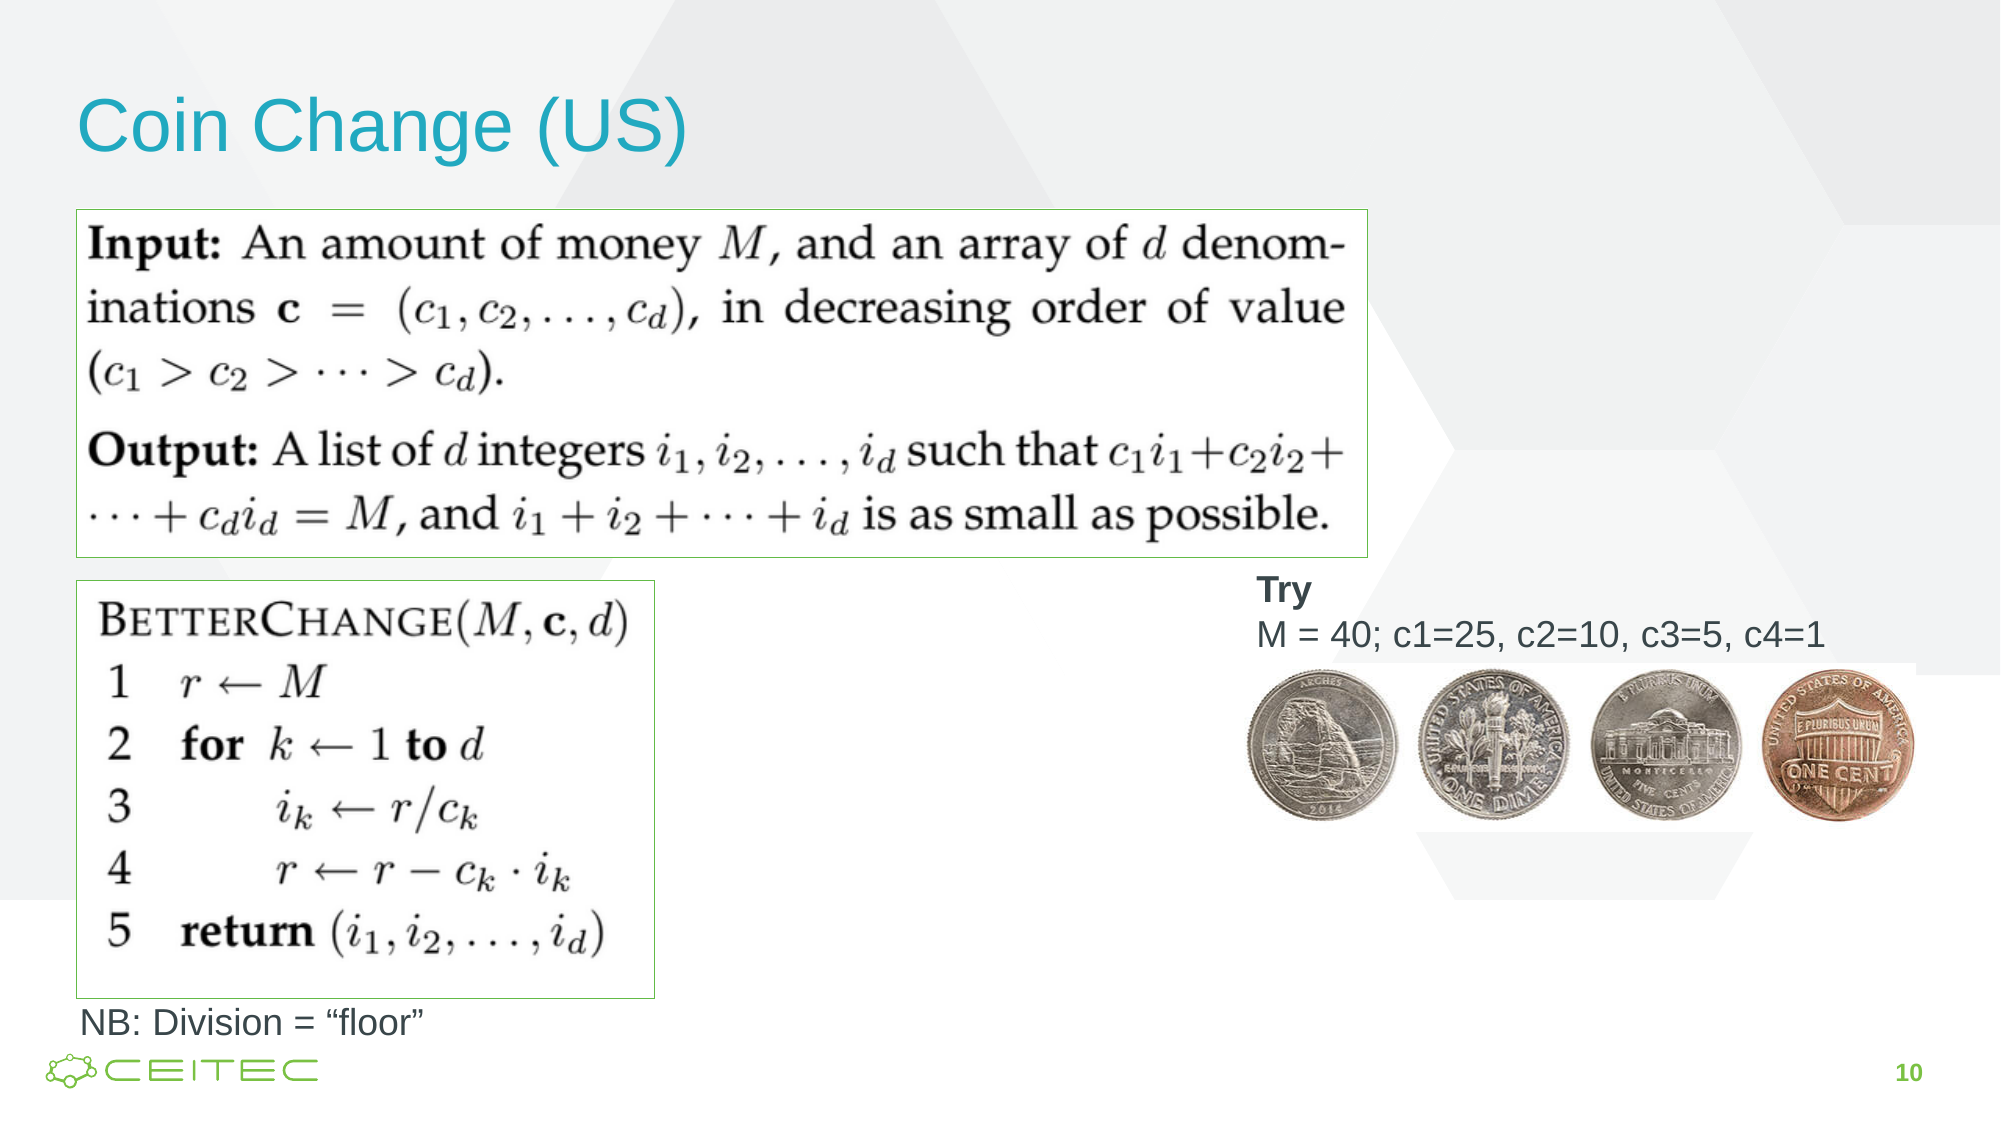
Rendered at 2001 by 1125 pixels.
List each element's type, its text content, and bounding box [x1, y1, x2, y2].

text_box NB: Division = “floor” [64, 990, 440, 1051]
picture [76, 580, 655, 999]
picture [1238, 663, 1917, 832]
slide_number 10 [1840, 1051, 1924, 1087]
text_box Try M = 40; c1=25, c2=10, c3=5, c4=1 [1241, 557, 1842, 663]
title Coin Change (US) [76, 59, 1924, 196]
picture [76, 208, 1368, 558]
